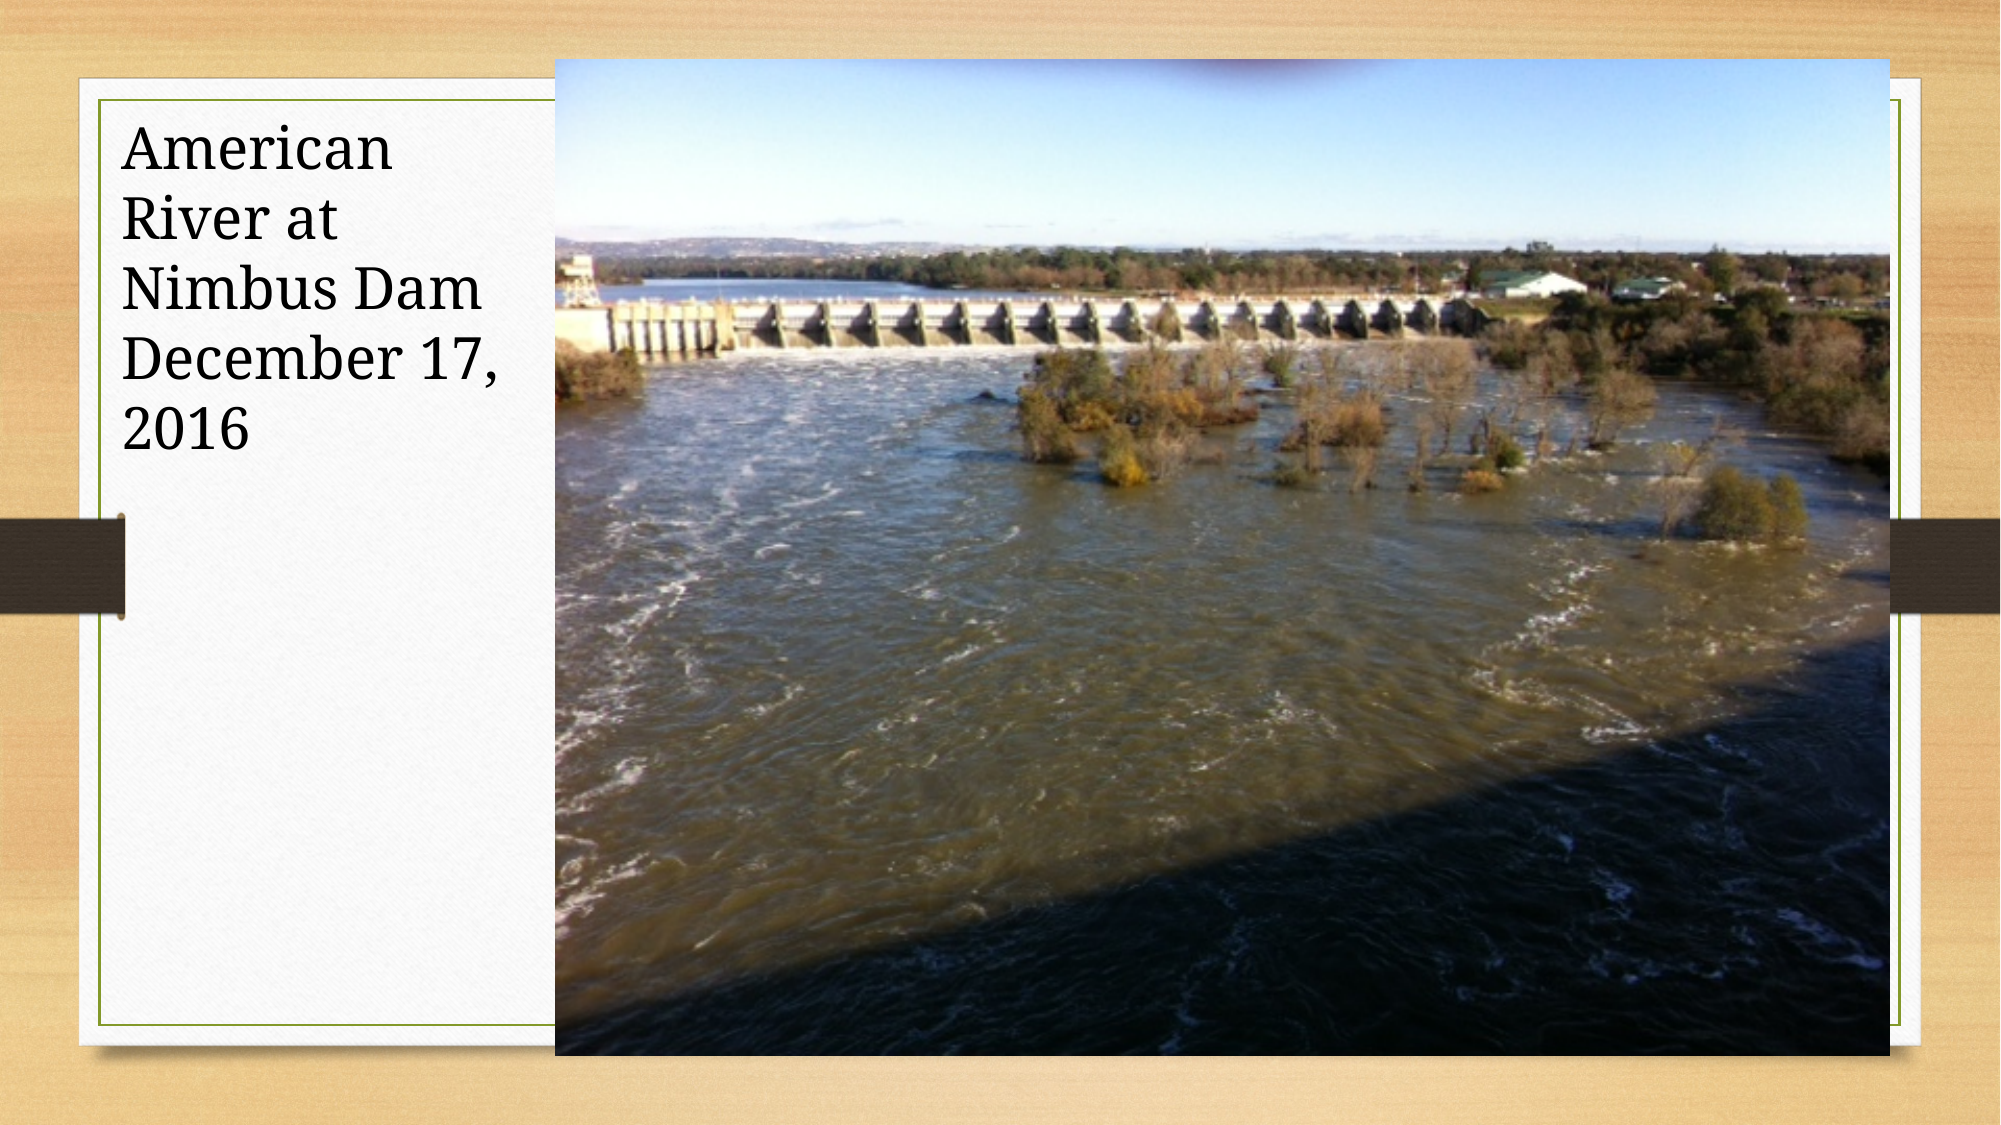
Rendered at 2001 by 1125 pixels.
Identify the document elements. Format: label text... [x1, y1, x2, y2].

picture [0, 0, 2001, 1125]
text_box American River at Nimbus Dam December 17, 2016 [106, 104, 555, 469]
